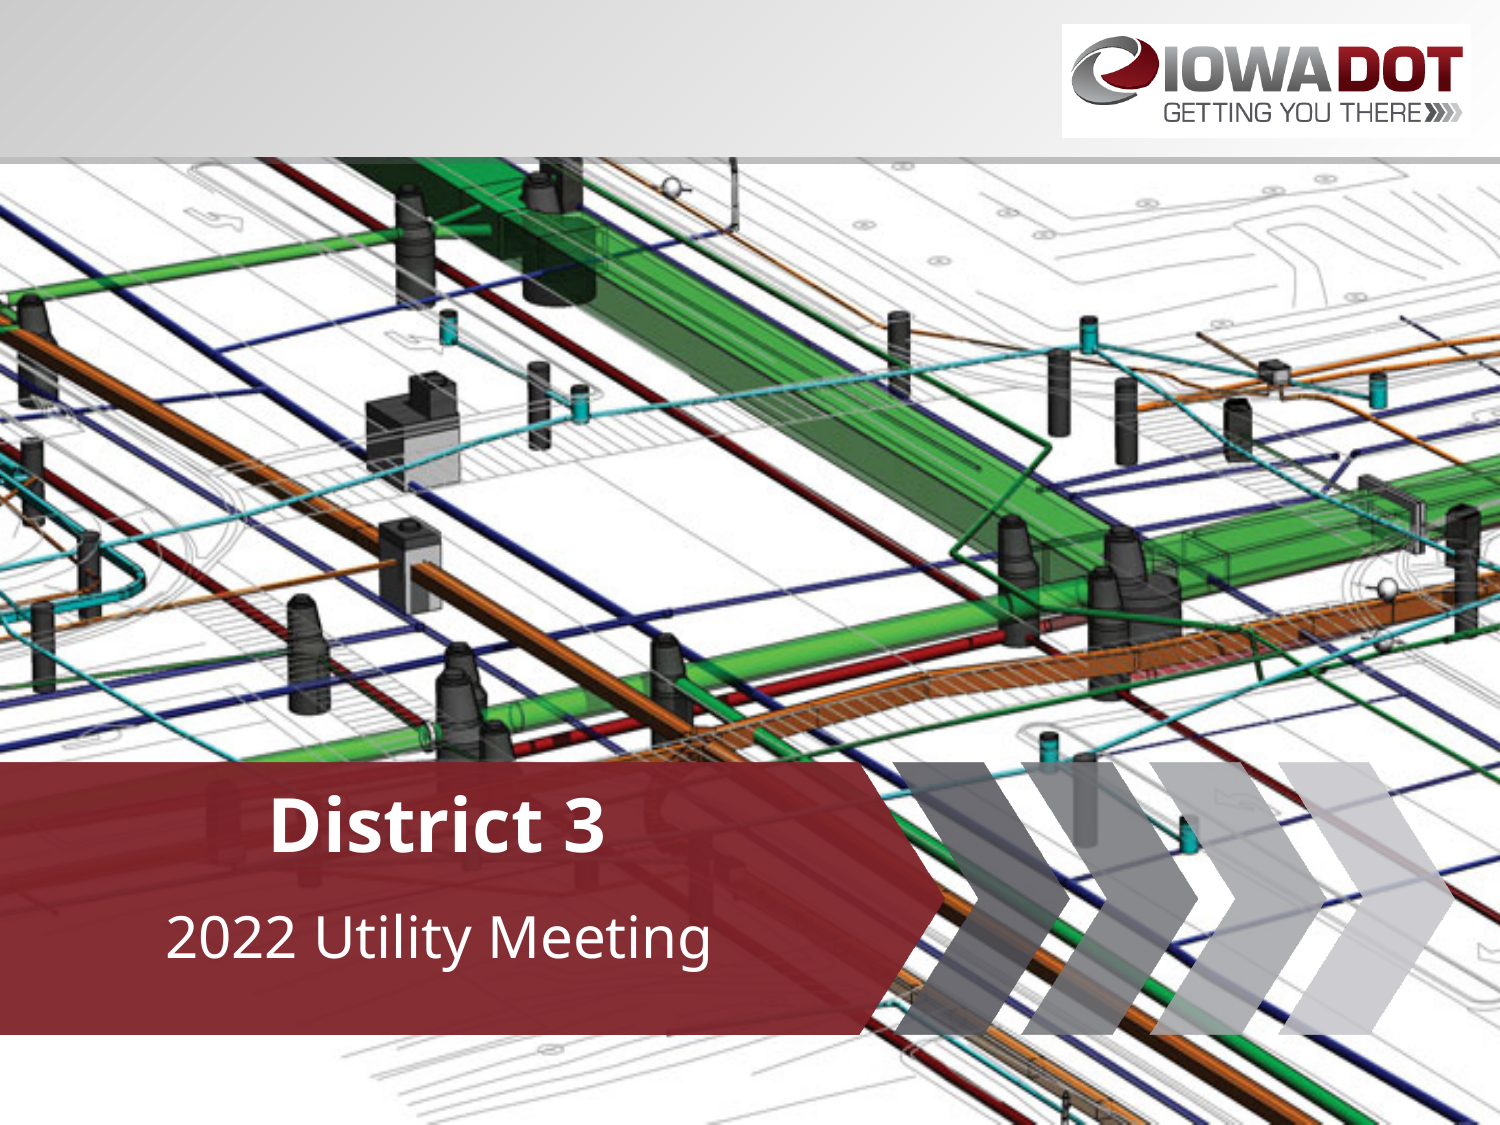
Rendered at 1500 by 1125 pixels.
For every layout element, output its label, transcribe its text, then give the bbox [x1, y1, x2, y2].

text_box 2022 Utility Meeting [19, 893, 859, 978]
text_box [0, 0, 1500, 158]
picture [0, 164, 1500, 1125]
text_box District 3 [17, 770, 857, 965]
picture [1062, 23, 1471, 138]
